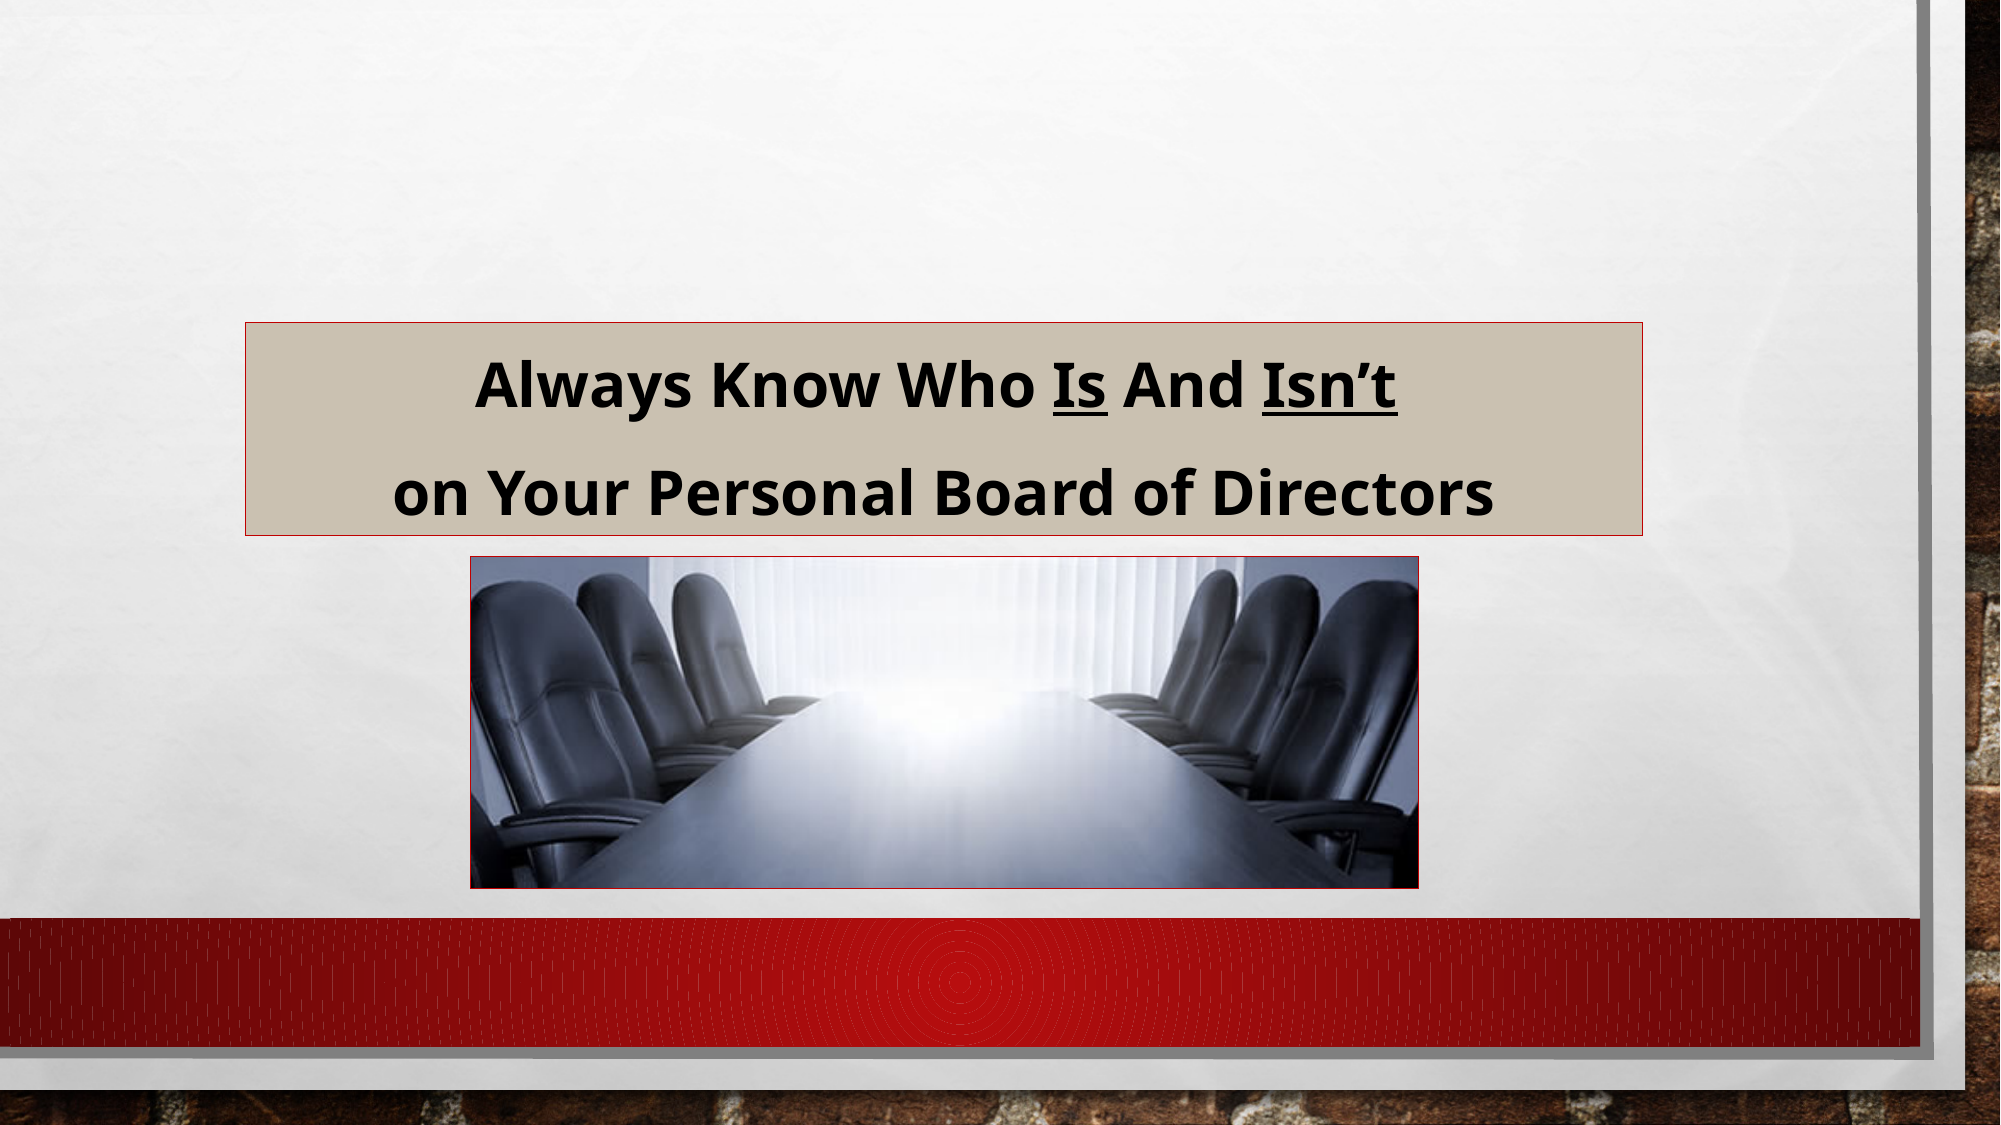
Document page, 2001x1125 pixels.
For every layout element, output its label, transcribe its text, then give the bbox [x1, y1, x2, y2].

picture [0, 0, 2000, 1125]
list Always Know Who Is And Isn’t on Your Personal Board of Directors [245, 322, 1643, 536]
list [470, 555, 1419, 889]
